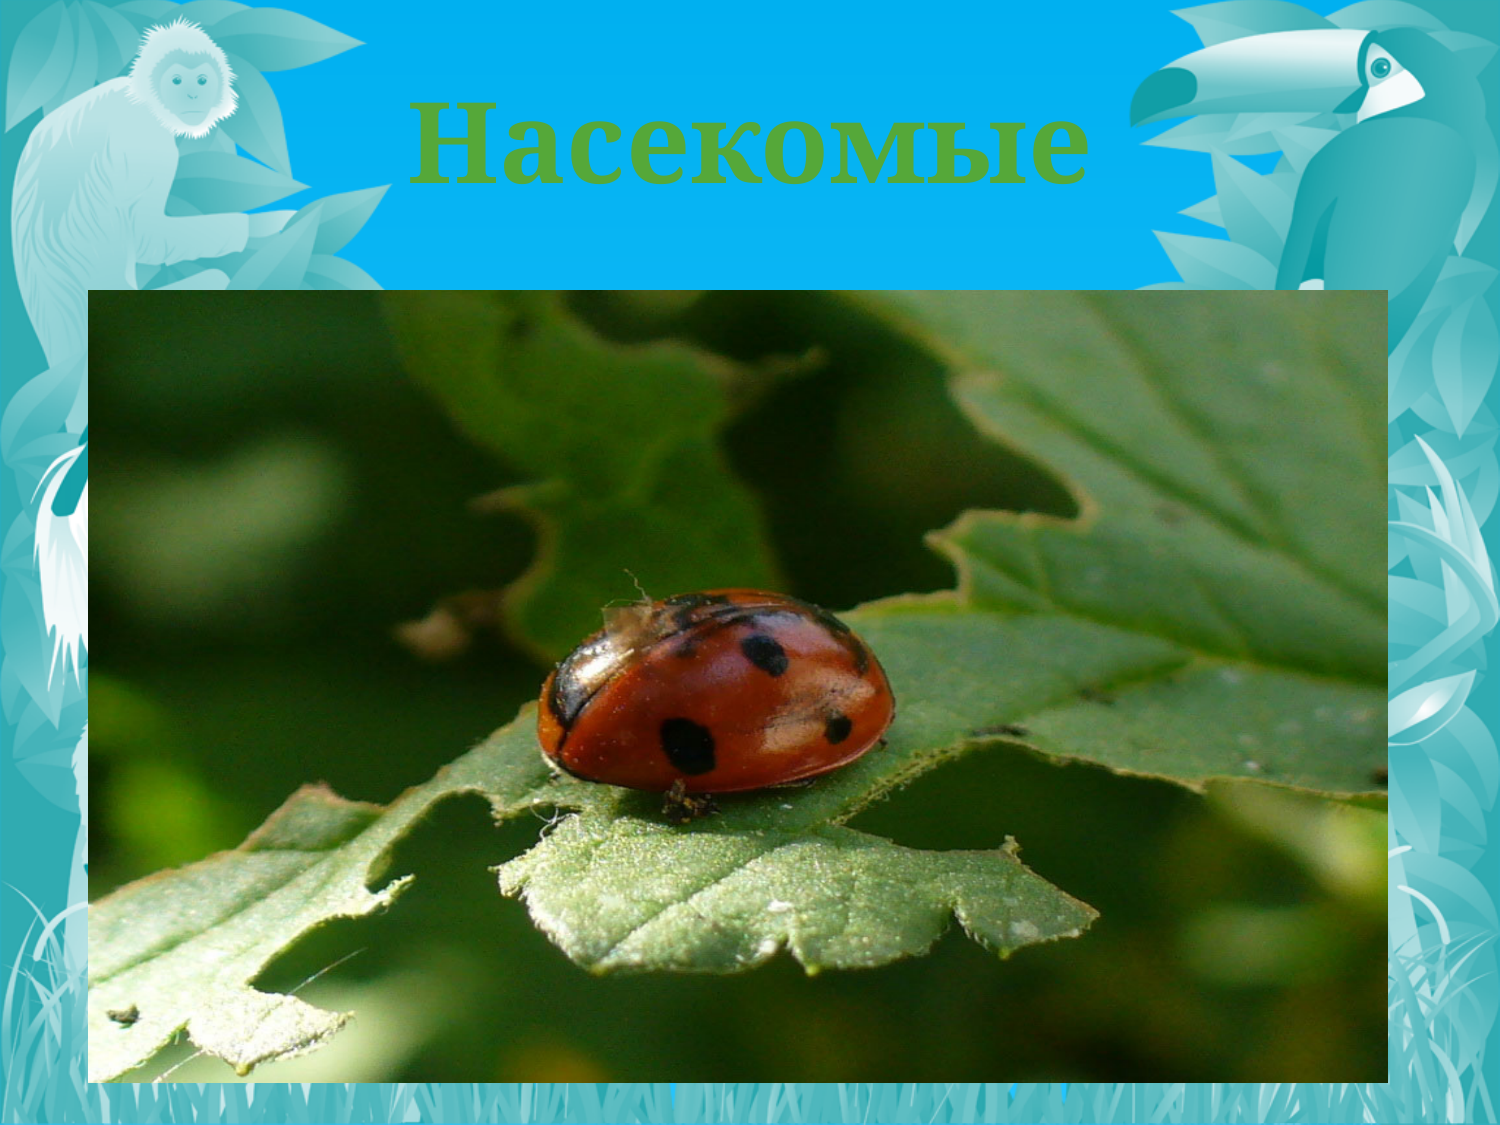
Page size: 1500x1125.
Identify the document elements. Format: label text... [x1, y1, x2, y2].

picture [88, 290, 1389, 1083]
title Насекомые [75, 45, 1425, 233]
